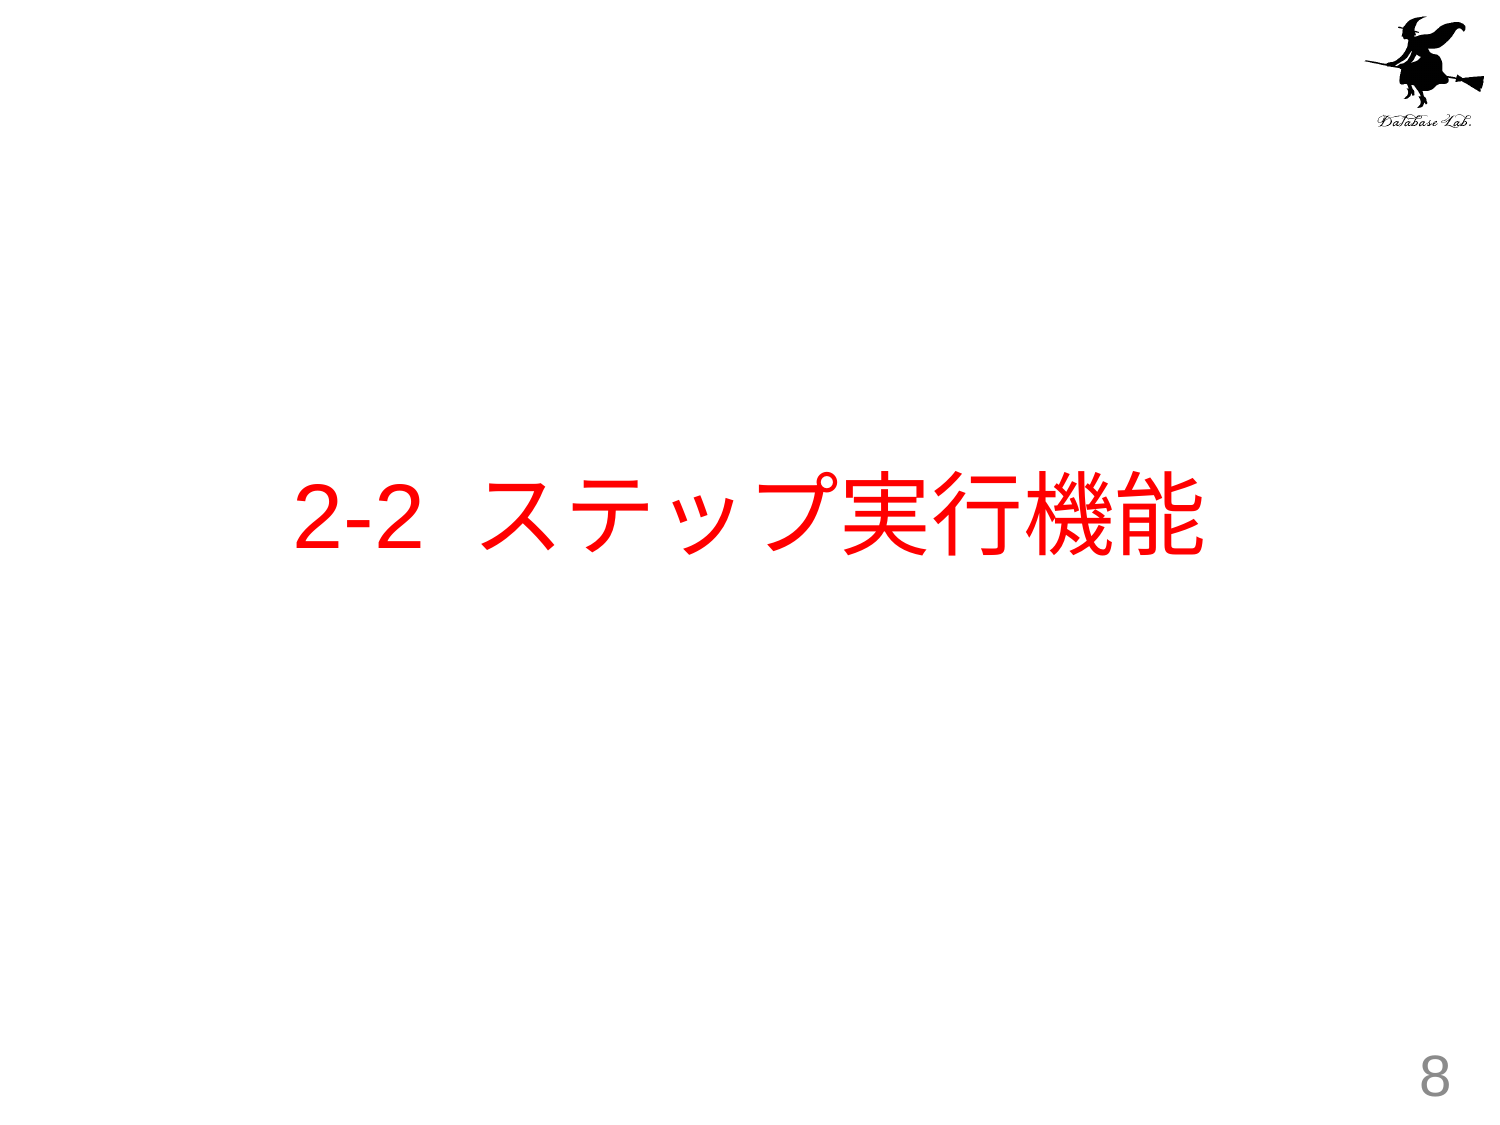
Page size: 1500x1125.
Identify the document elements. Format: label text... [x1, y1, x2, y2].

slide_number 8 [1129, 1042, 1467, 1103]
picture [1362, 14, 1486, 130]
title 2-2 ステップ実行機能 [112, 184, 1388, 576]
